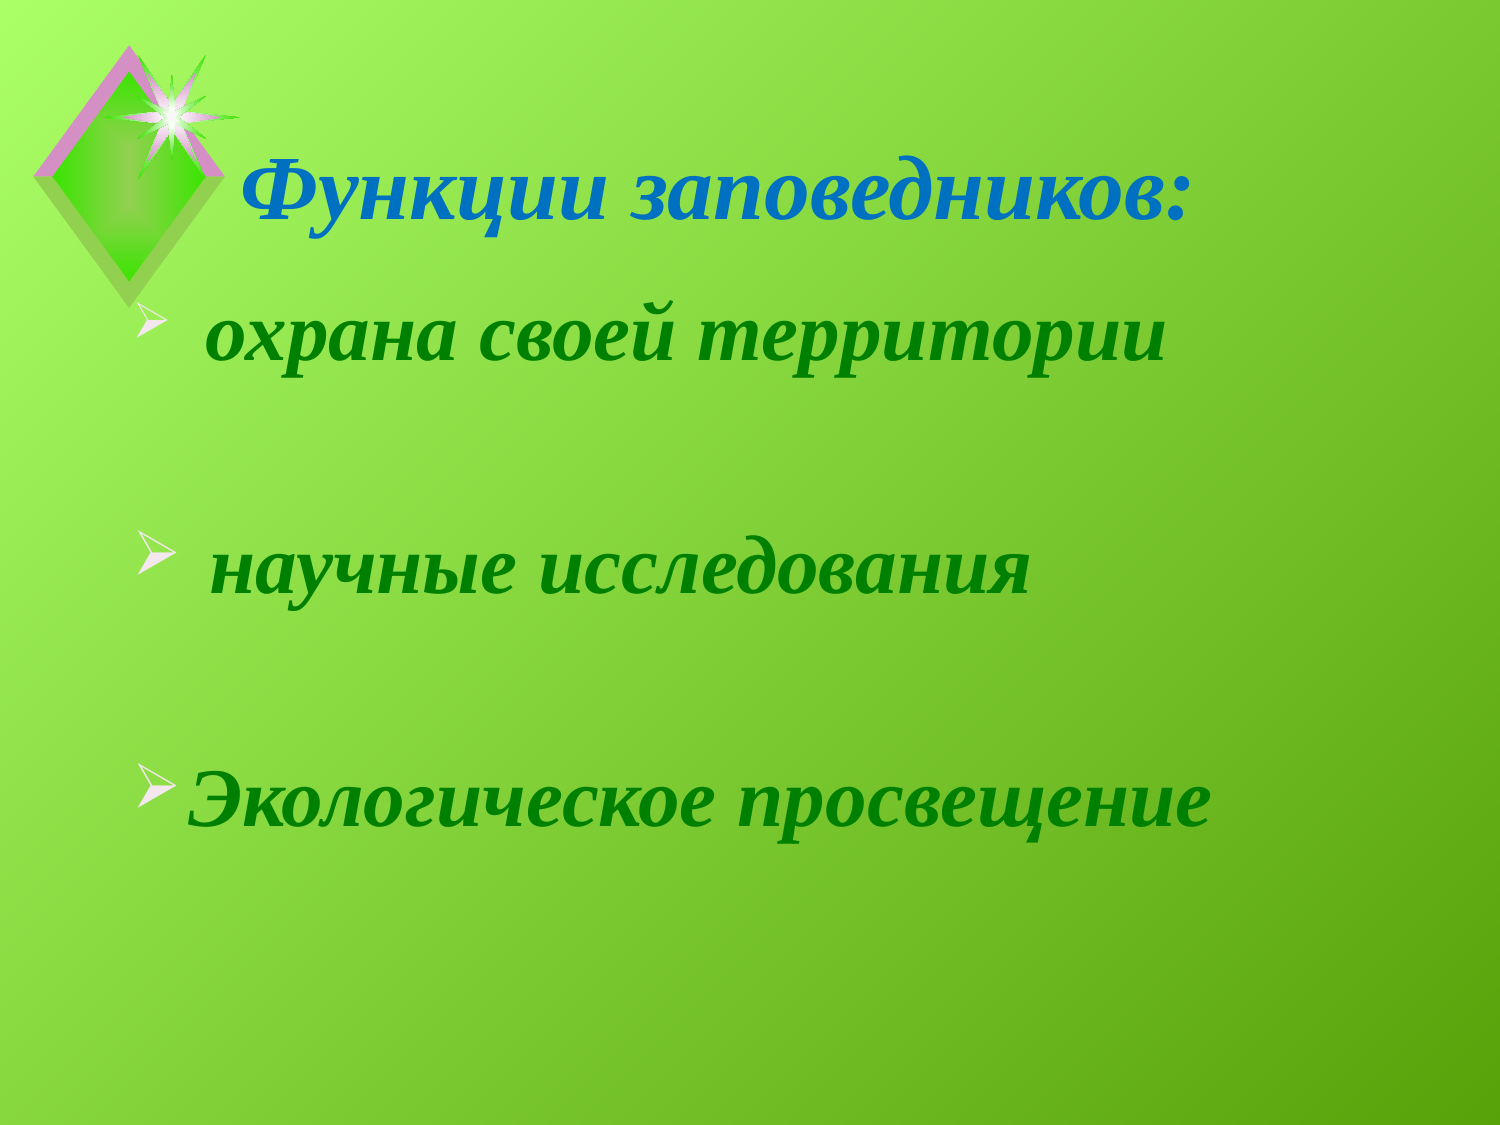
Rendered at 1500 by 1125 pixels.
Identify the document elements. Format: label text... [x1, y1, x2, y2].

subtitle охрана своей территории научные исследования Экологическое просвещение [116, 269, 1334, 1091]
title Функции заповедников: [224, 77, 1388, 288]
